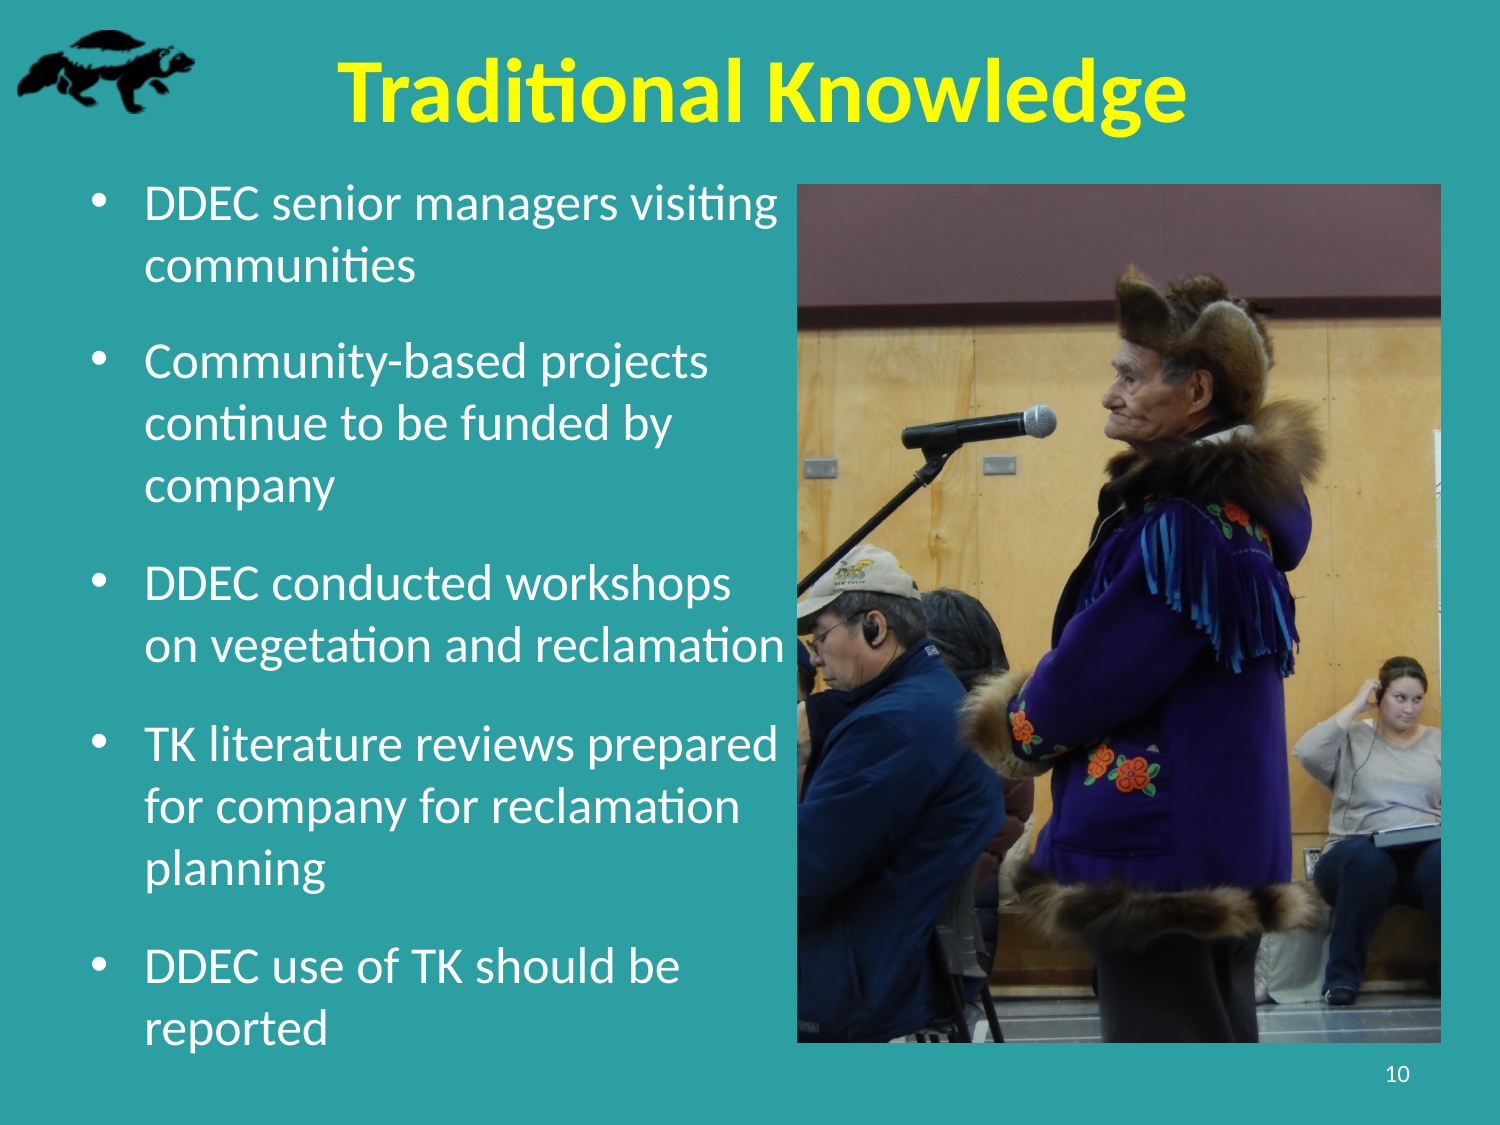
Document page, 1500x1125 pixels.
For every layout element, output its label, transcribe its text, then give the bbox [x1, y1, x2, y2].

picture [17, 30, 195, 115]
slide_number 10 [1074, 1051, 1425, 1103]
list DDEC senior managers visiting communities Community-based projects continue to be funded by company DDEC conducted workshops on vegetation and reclamation TK literature reviews prepared for company for reclamation planning DDEC use of TK should be reported [75, 160, 809, 1094]
picture [796, 184, 1441, 1043]
title Traditional Knowledge [88, 0, 1439, 173]
